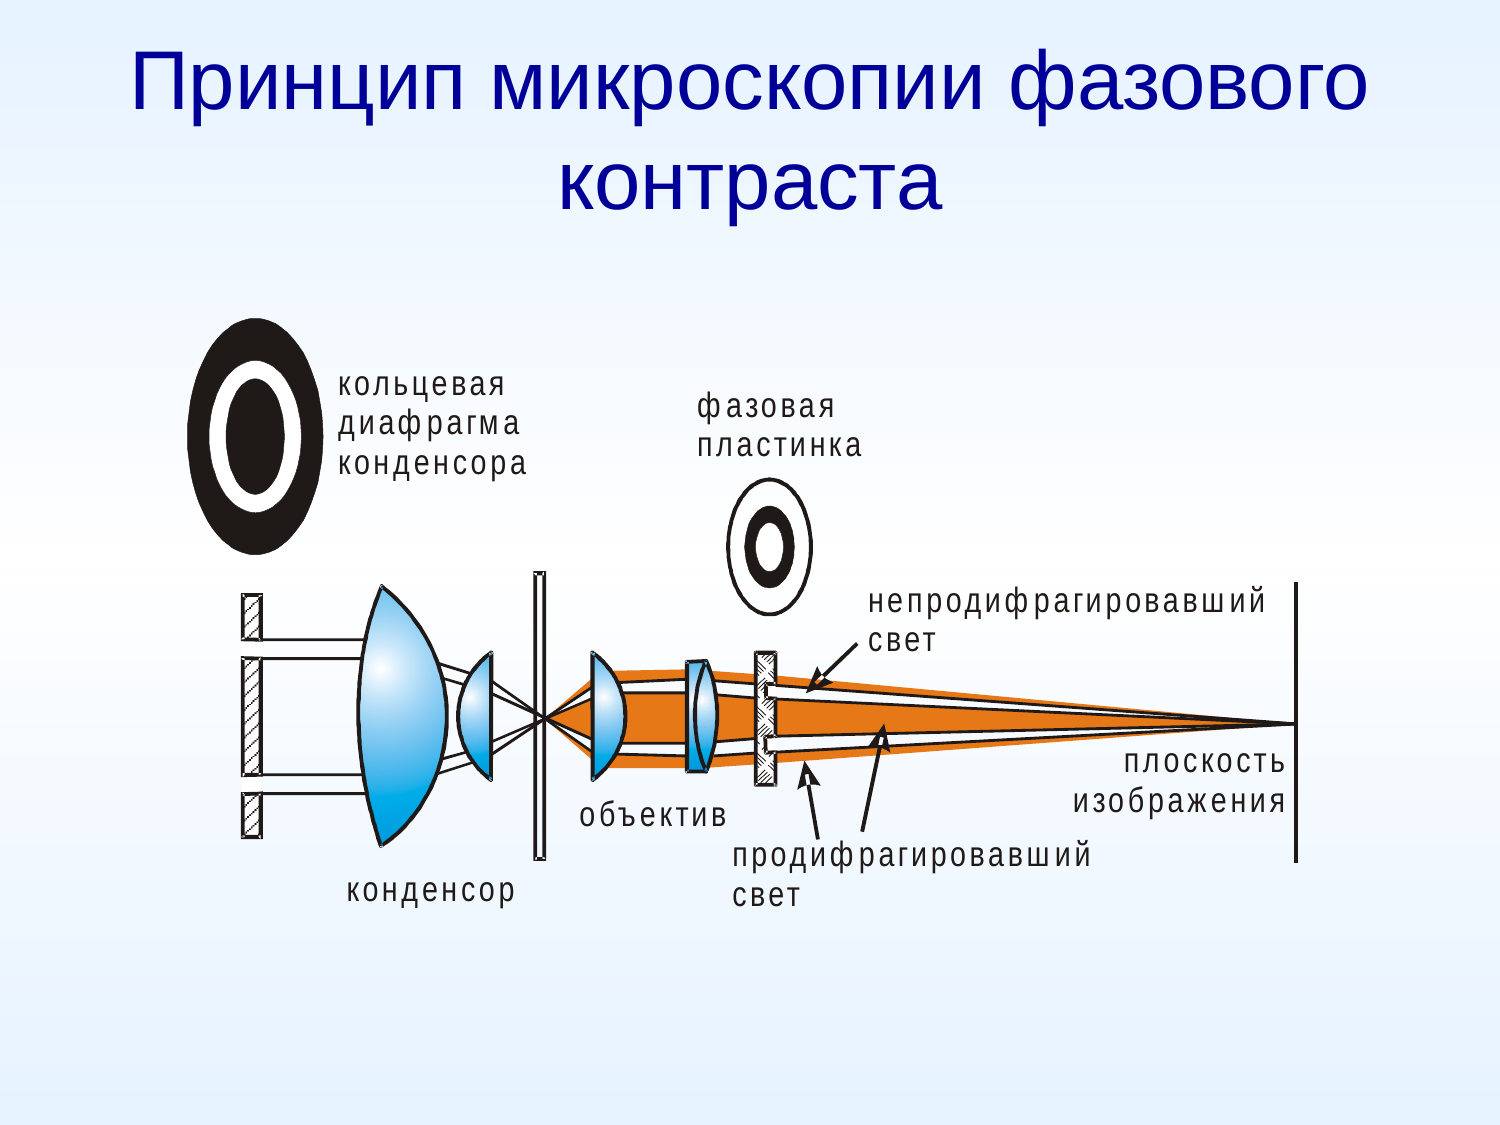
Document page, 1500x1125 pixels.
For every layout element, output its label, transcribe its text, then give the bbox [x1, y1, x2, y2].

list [150, 278, 1350, 955]
title Принцип микроскопии фазового контраста [0, 32, 1500, 220]
